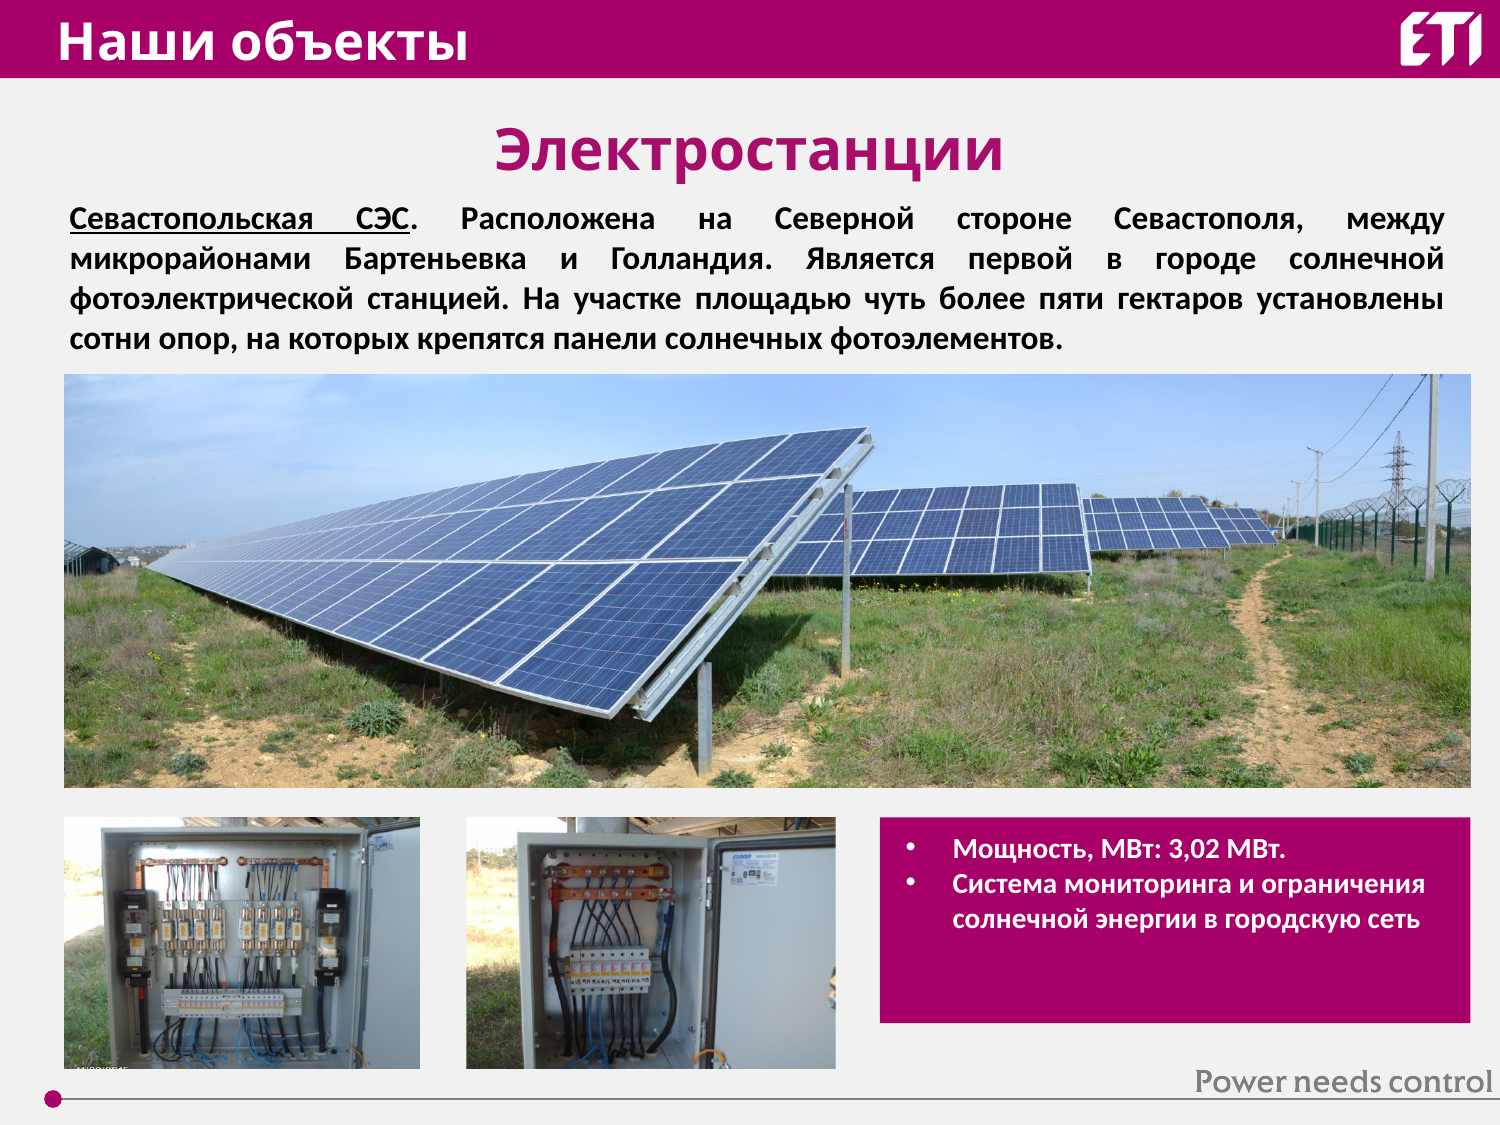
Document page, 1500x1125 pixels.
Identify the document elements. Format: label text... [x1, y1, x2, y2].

text_box Электростанции [453, 104, 1047, 188]
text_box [43, 1068, 1500, 1109]
text_box Мощность, МВт: 3,02 МВт. Система мониторинга и ограничения солнечной энергии в городскую сеть [890, 821, 1442, 942]
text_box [0, 0, 1500, 79]
picture [63, 817, 421, 1069]
picture [63, 374, 1471, 788]
picture [466, 817, 836, 1069]
text_box [878, 815, 1473, 1025]
text_box Севастопольская СЭС. Расположена на Северной стороне Севастополя, между микрорайонами Бартеньевка и Голландия. Является первой в городе солнечной фотоэлектрической станцией. На участке площадью чуть более пяти гектаров установлены сотни опор, на которых крепятся панели солнечных фотоэлементов. [54, 188, 1462, 364]
